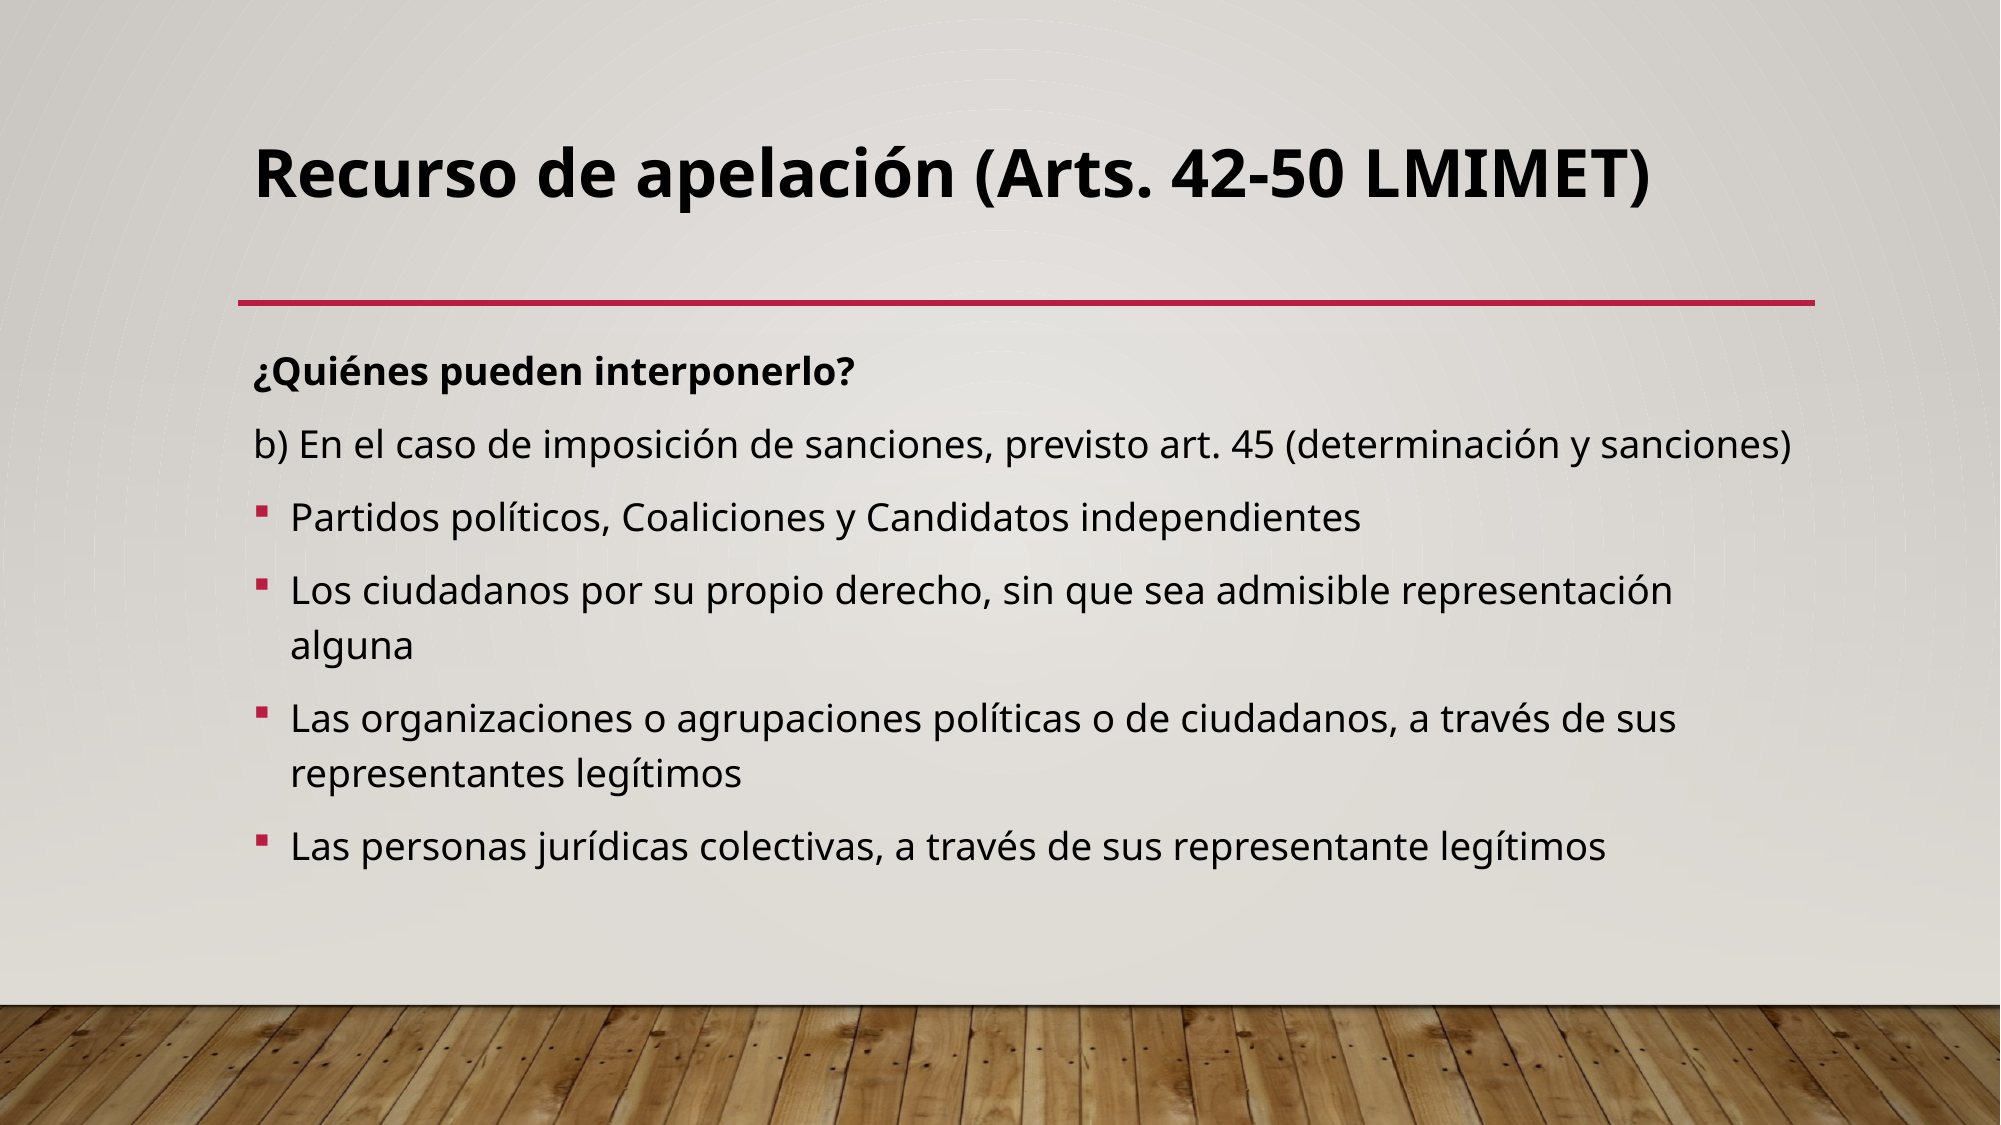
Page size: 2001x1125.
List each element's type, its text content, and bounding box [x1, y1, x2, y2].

title Recurso de apelación (Arts. 42-50 LMIMET) [238, 131, 1814, 305]
list ¿Quiénes pueden interponerlo? b) En el caso de imposición de sanciones, previsto art. 45 (determinación y sanciones) Partidos políticos, Coaliciones y Candidatos independientes Los ciudadanos por su propio derecho, sin que sea admisible representación alguna Las organizaciones o agrupaciones políticas o de ciudadanos, a través de sus representantes legítimos Las personas jurídicas colectivas, a través de sus representante legítimos [238, 330, 1814, 897]
picture [0, 1005, 2000, 1125]
